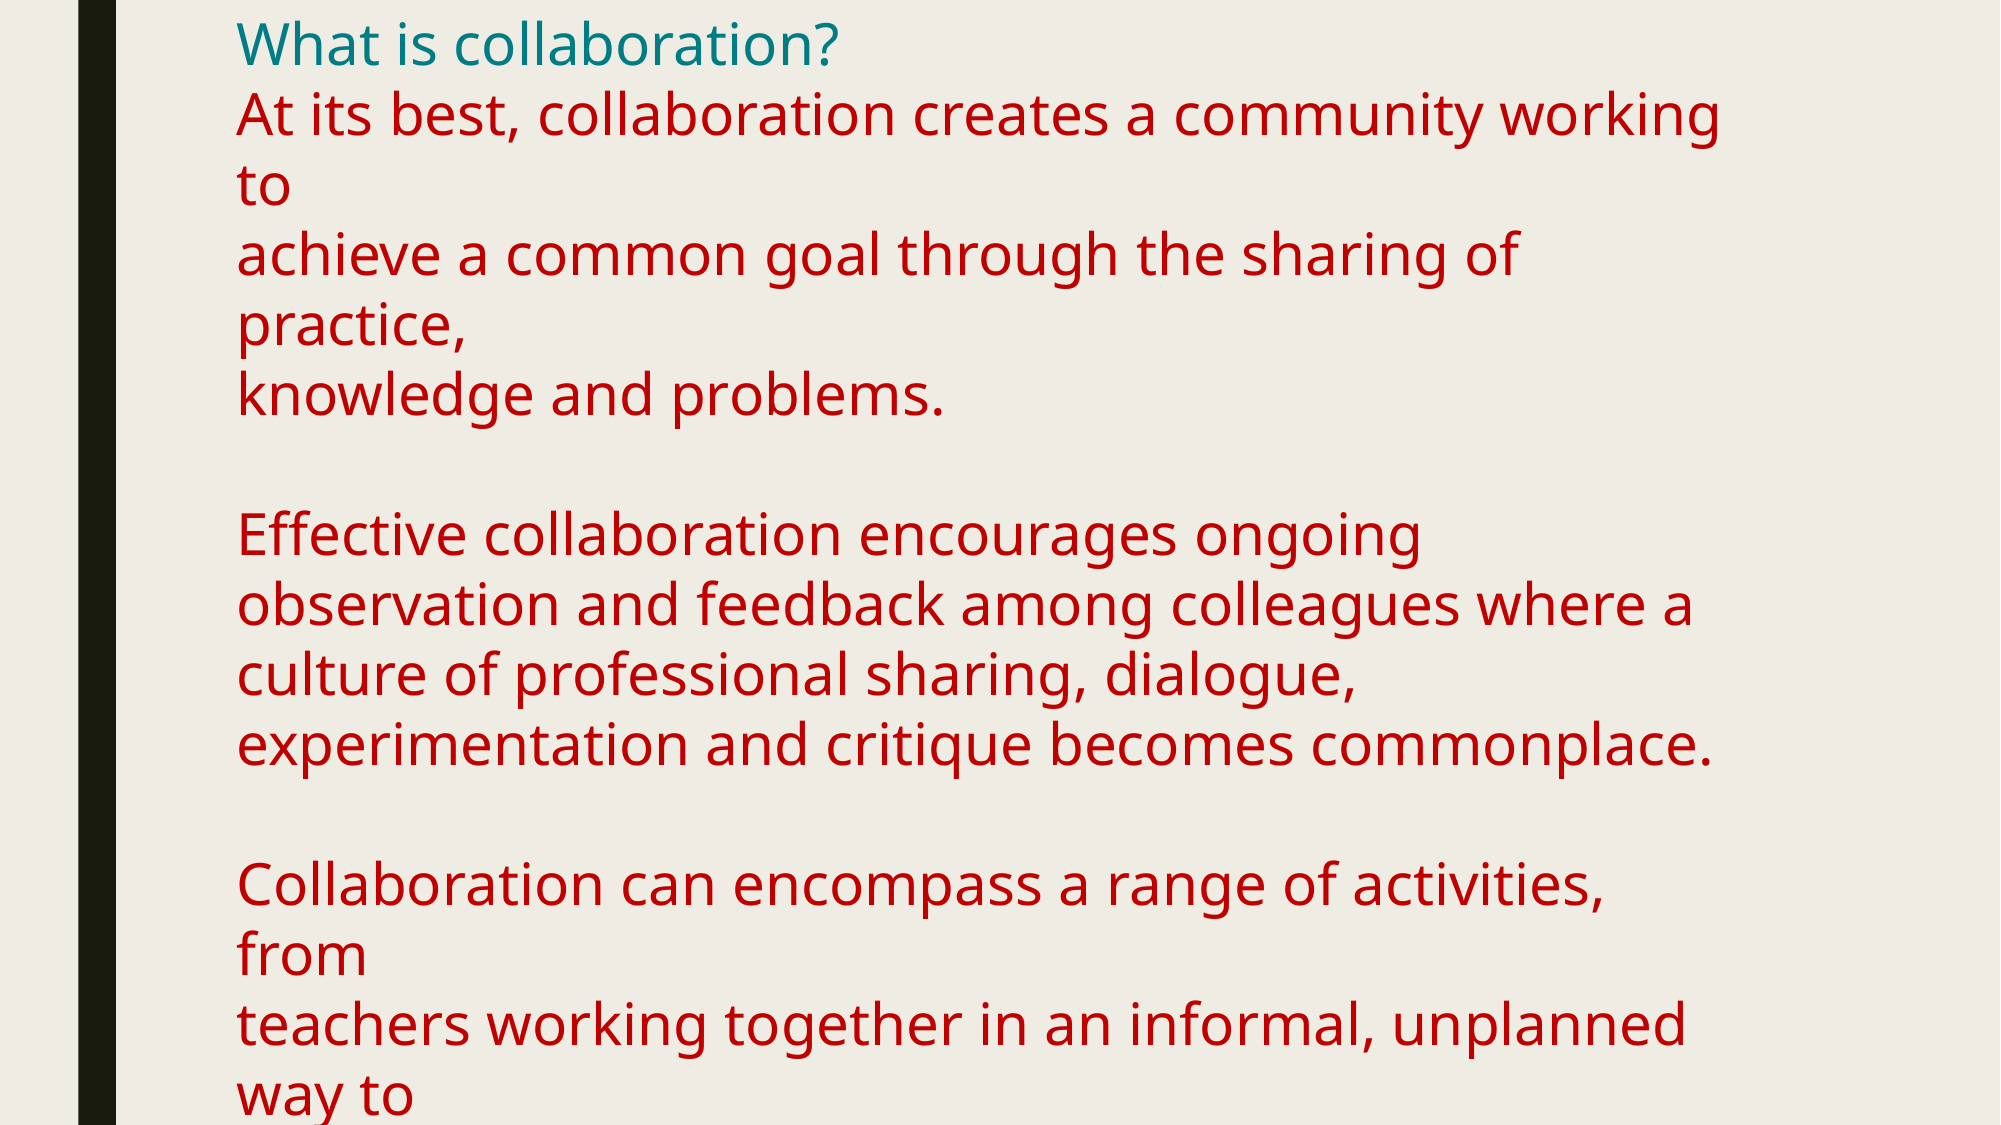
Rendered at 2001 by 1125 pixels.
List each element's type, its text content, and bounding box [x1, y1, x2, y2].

text_box What is collaboration? At its best, collaboration creates a community working to achieve a common goal through the sharing of practice, knowledge and problems. Effective collaboration encourages ongoing observation and feedback among colleagues where a culture of professional sharing, dialogue, experimentation and critique becomes commonplace. Collaboration can encompass a range of activities, from teachers working together in an informal, unplanned way to the implementation of more formal collaborative approaches, such as professional learning communities (PLCs). Effective collaboration is frequent and ongoing and, when most successful, an integral part of daily routines [221, 0, 1742, 1125]
